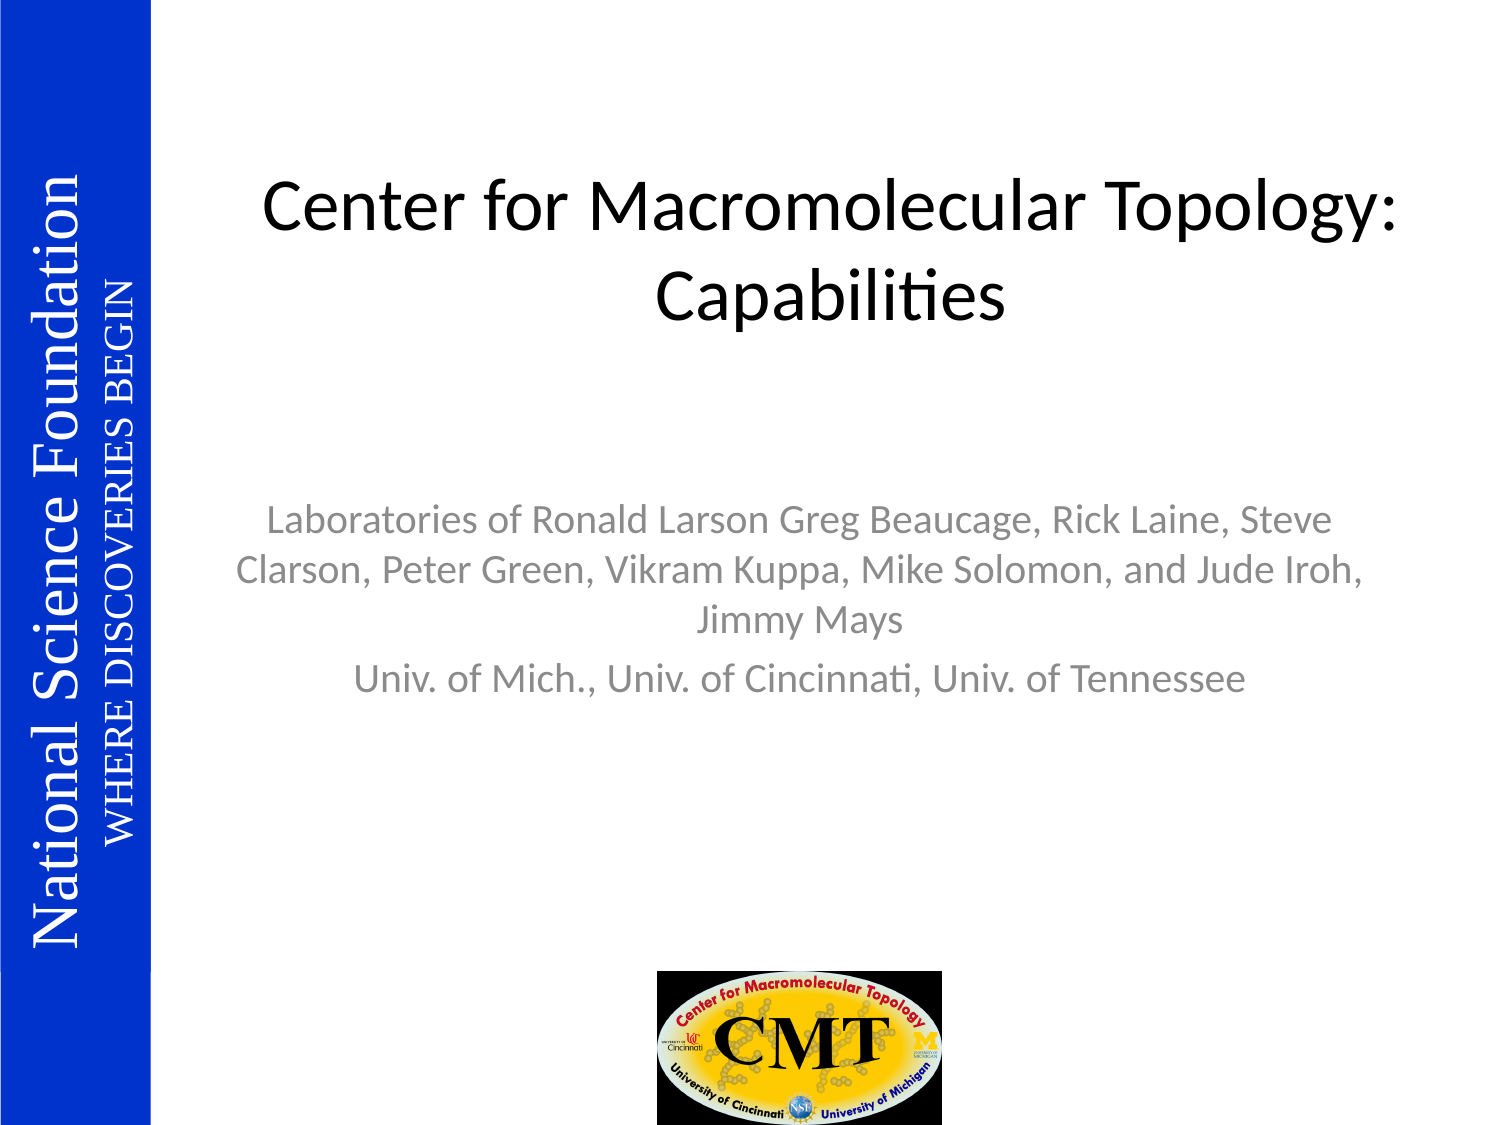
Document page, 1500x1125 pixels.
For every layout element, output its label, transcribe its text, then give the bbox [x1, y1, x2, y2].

subtitle Laboratories of Ronald Larson Greg Beaucage, Rick Laine, Steve Clarson, Peter Green, Vikram Kuppa, Mike Solomon, and Jude Iroh, Jimmy Mays Univ. of Mich., Univ. of Cincinnati, Univ. of Tennessee [199, 484, 1401, 935]
picture [657, 971, 942, 1125]
title Center for Macromolecular Topology: Capabilities [162, 74, 1500, 526]
